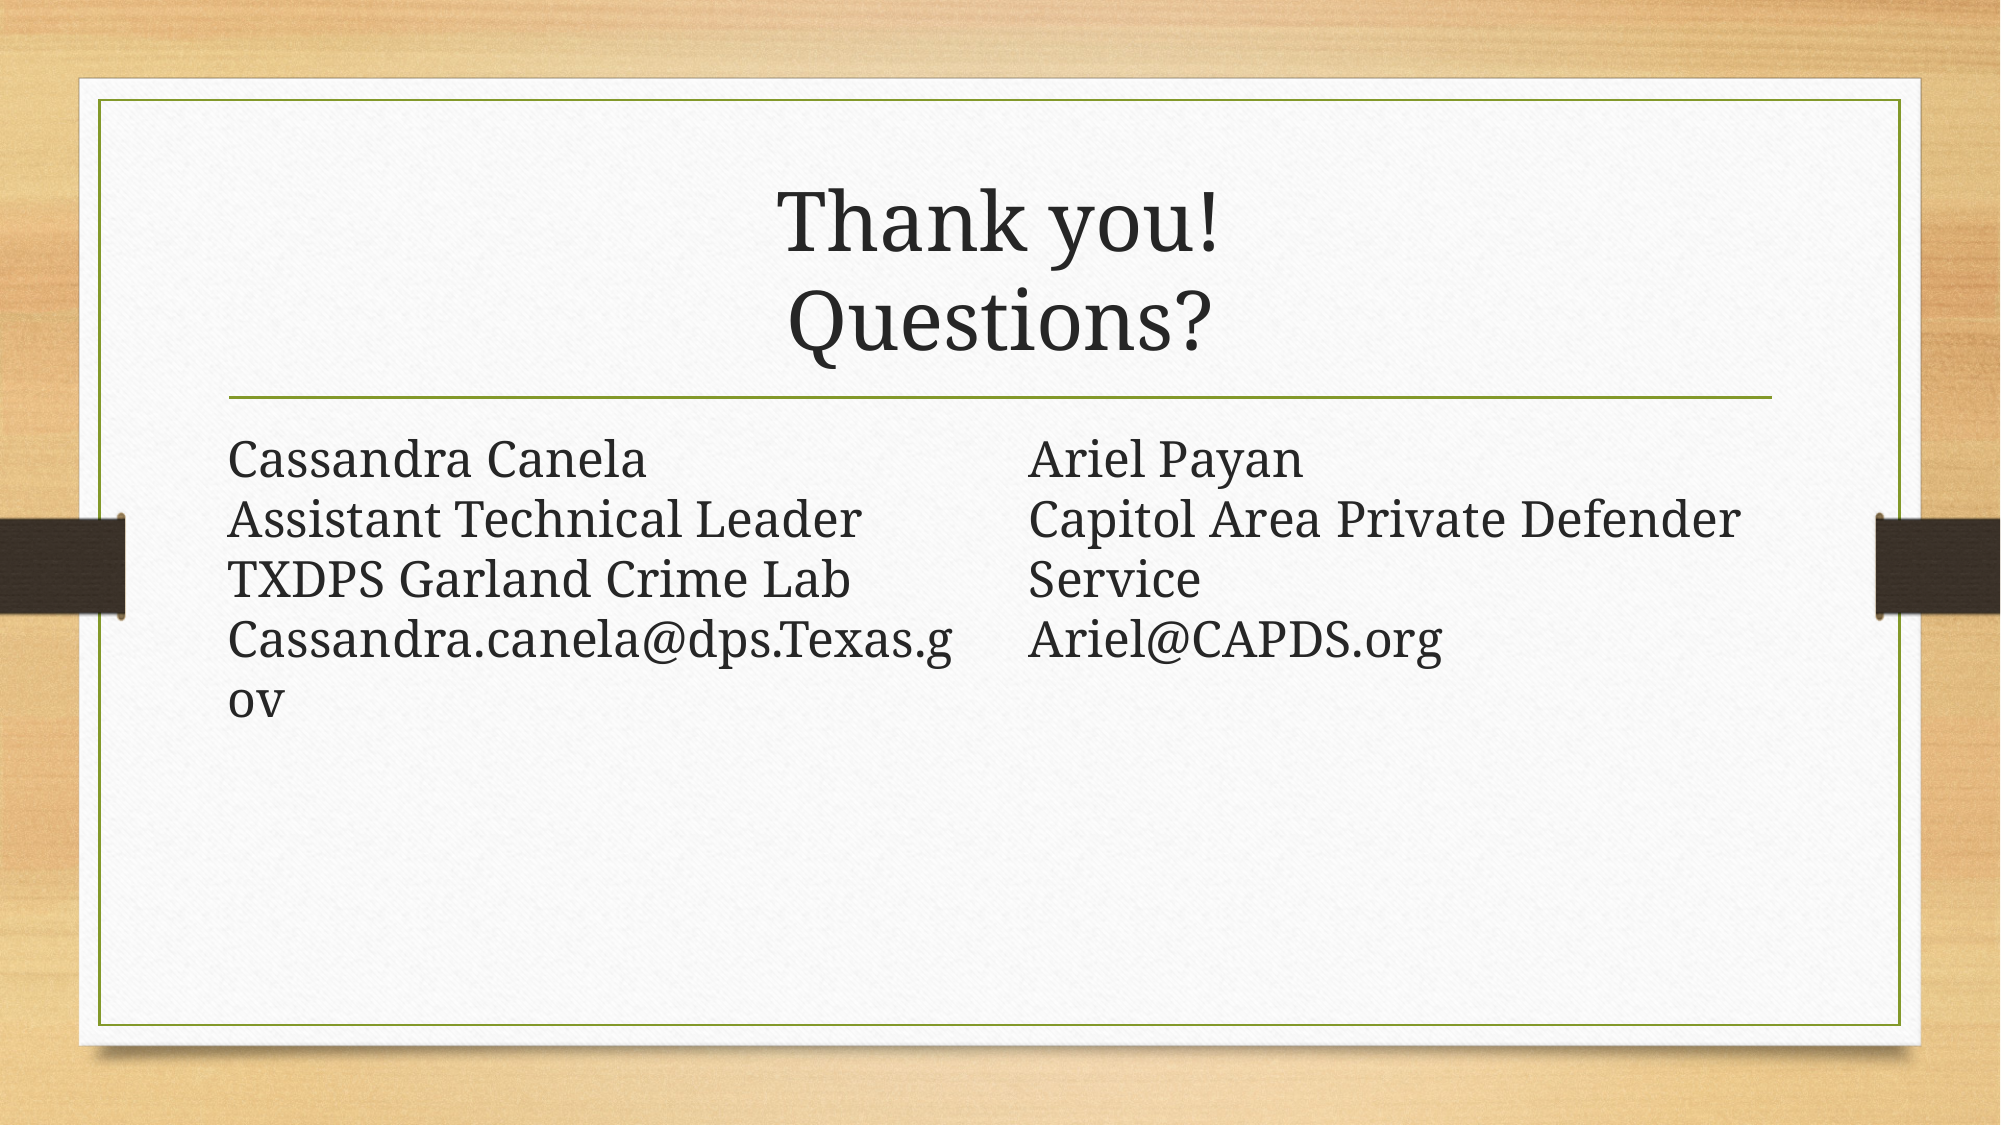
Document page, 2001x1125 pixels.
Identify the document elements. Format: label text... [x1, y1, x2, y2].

title Thank you! Questions? [212, 161, 1788, 375]
list Cassandra Canela Assistant Technical Leader TXDPS Garland Crime Lab Cassandra.canela@dps.Texas.gov [213, 420, 987, 963]
picture [0, 0, 2001, 1125]
list Ariel Payan Capitol Area Private Defender Service Ariel@CAPDS.org [1013, 420, 1788, 963]
